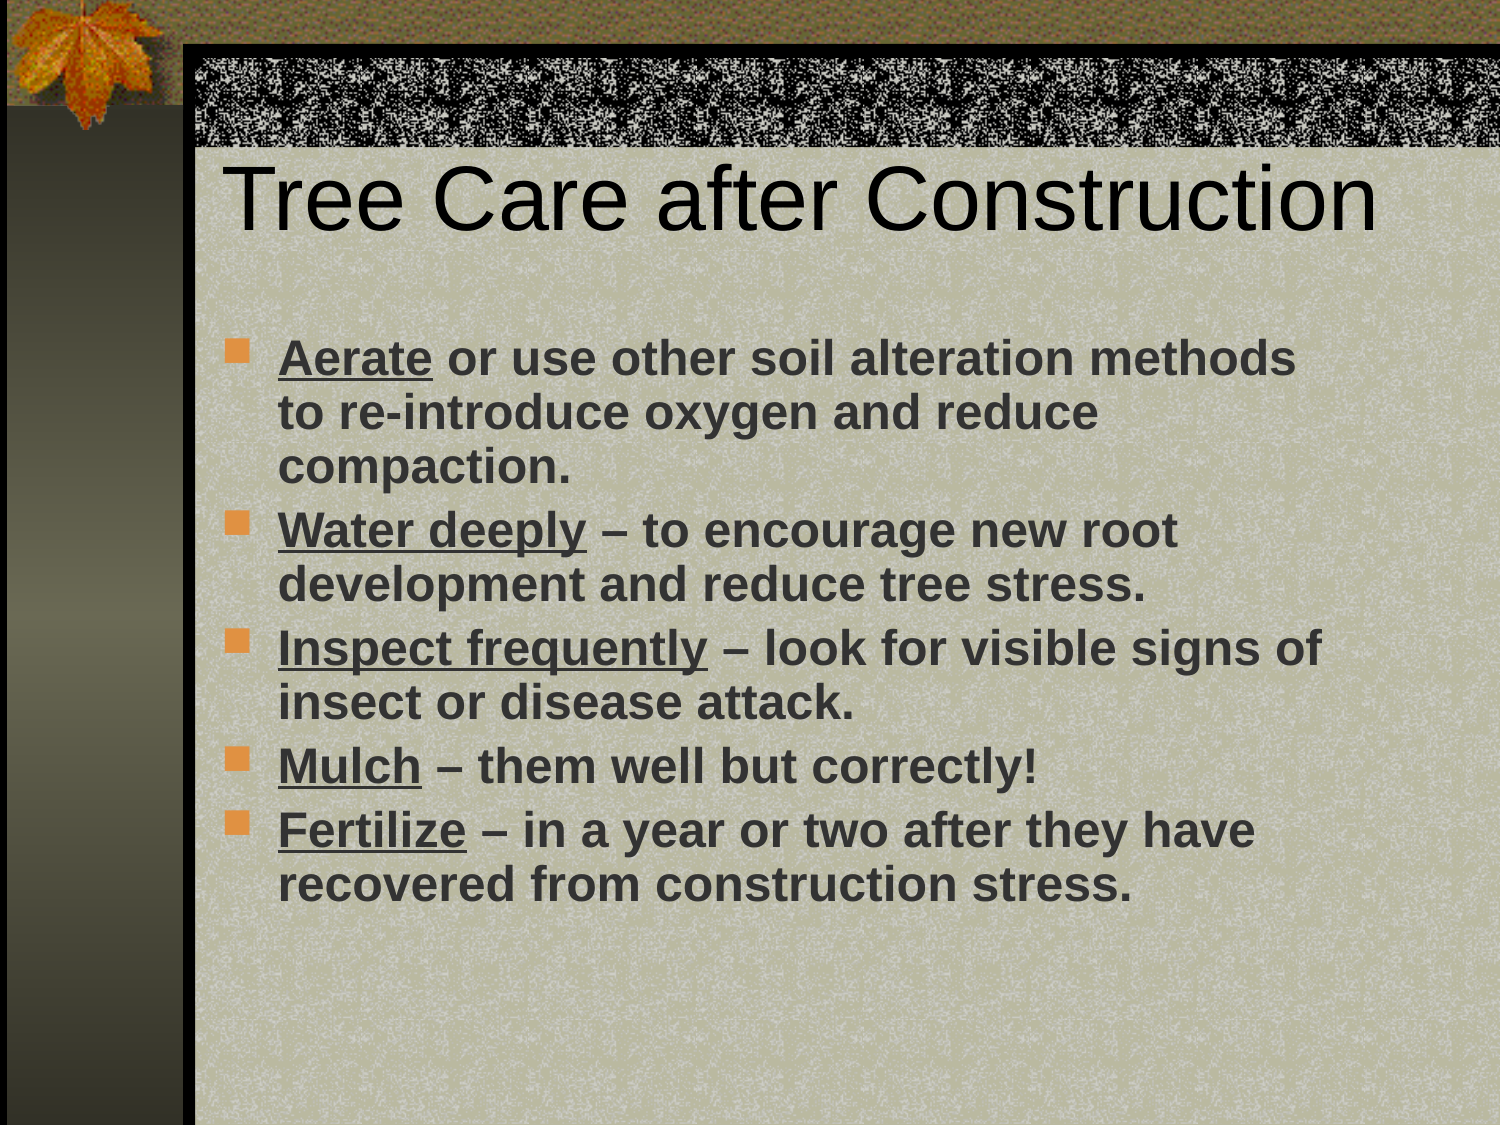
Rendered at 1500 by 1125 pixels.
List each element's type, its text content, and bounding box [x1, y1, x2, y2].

picture [196, 58, 1500, 1124]
title Tree Care after Construction [206, 99, 1482, 288]
list Aerate or use other soil alteration methods to re-introduce oxygen and reduce compaction. Water deeply – to encourage new root development and reduce tree stress. Inspect frequently – look for visible signs of insect or disease attack. Mulch – them well but correctly! Fertilize – in a year or two after they have recovered from construction stress. [206, 324, 1363, 1000]
picture [7, 0, 1500, 130]
